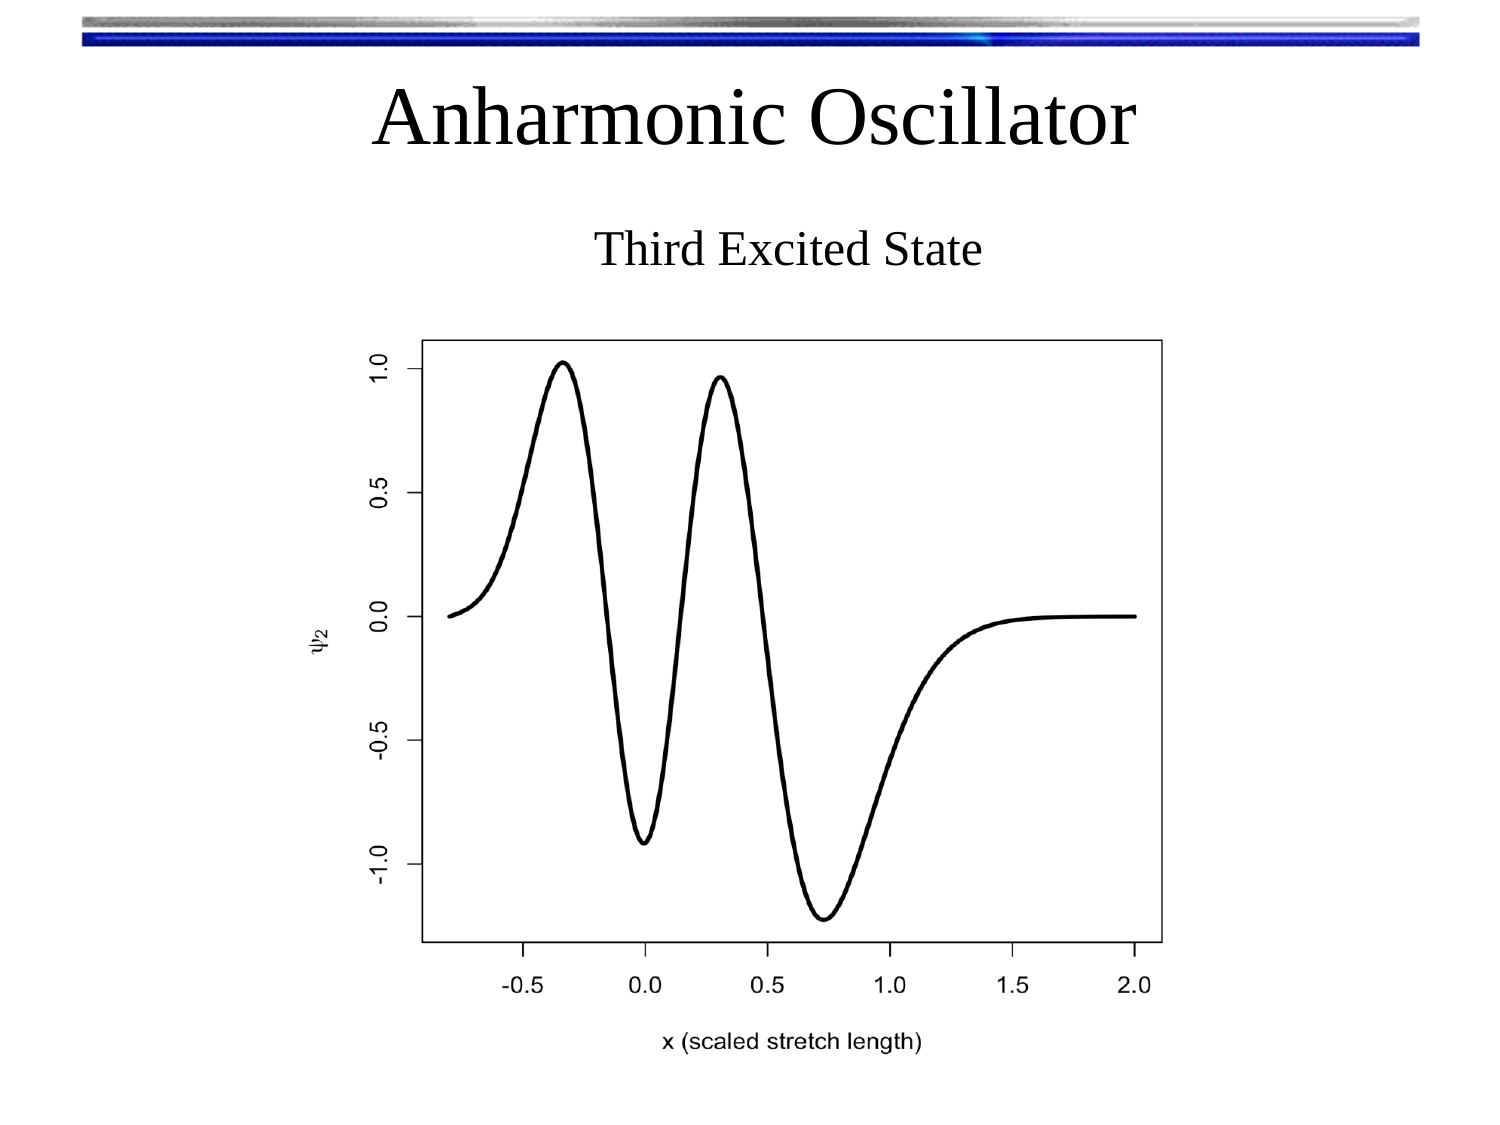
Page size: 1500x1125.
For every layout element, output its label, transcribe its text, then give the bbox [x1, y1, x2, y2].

picture [79, 12, 1426, 52]
text_box Third Excited State [579, 207, 999, 283]
text_box Anharmonic Oscillator [17, 19, 1492, 204]
picture [306, 326, 1183, 1062]
